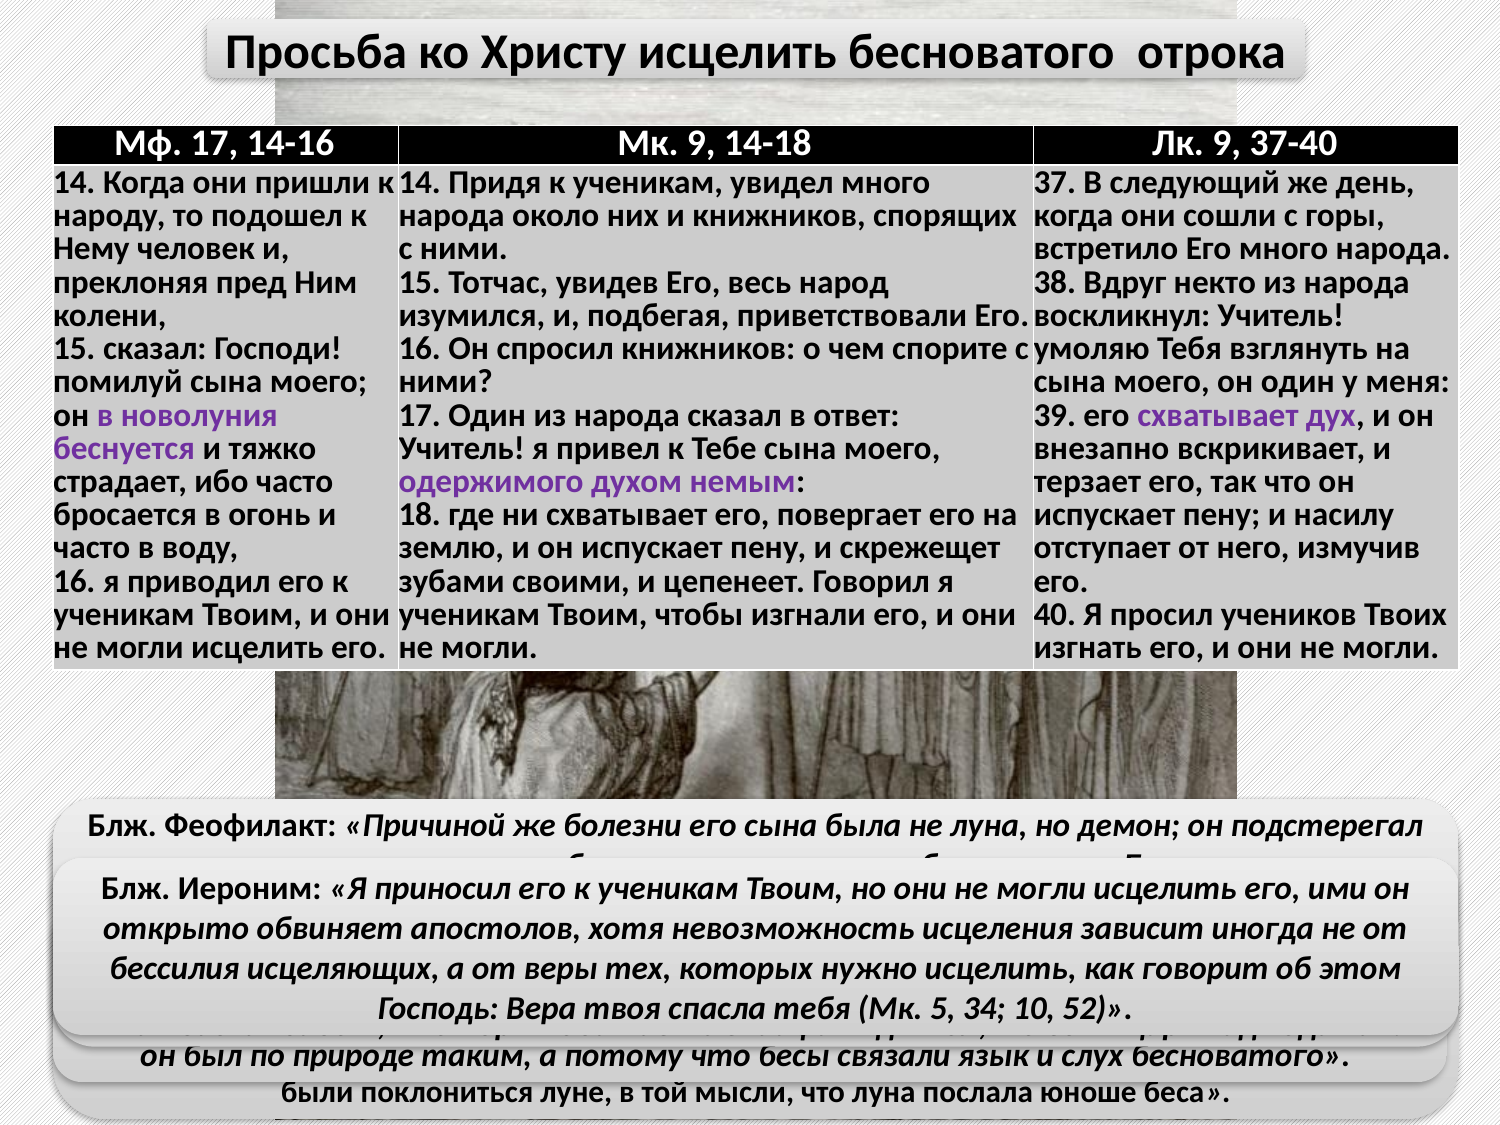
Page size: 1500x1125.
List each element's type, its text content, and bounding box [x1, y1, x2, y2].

text_box Блж. Иероним: «Я приносил его к ученикам Твоим, но они не могли исцелить его, ими он открыто обвиняет апостолов, хотя невозможность исцеления зависит иногда не от бессилия исцеляющих, а от веры тех, которых нужно исцелить, как говорит об этом Господь: Вера твоя спасла тебя (Мк. 5, 34; 10, 52)». [1241, 857, 1460, 1036]
text_box Просьба ко Христу исцелить бесноватого отрока [205, 18, 270, 79]
text_box Блж. Феофилакт: «Причиной же болезни его сына была не луна, но демон; он подстерегал полнолуние и тогда нападал на больного для того, чтобы творение Божие хулилось, как зловредное. Ты же пойми, что каждый безумный изменяется, по Писанию, как луна, являясь то великим в добродетели, то малым и ничтожным. Итак, он делается лунатиком и бросается то в огонь гнева и страсти, то в воду - в волны многочисленных житейских забот, в которых обитает левиафан - дьявол, то есть царь над водами». [1241, 797, 1460, 877]
text_box Блж. Феофилакт: «Множицею бо падает во огнь и множицею в воду…, так что если бы и тогда сила Божия не удержала беса, то он давно погубил бы его. Марк же (9; 17-25) говорит, что беснование это было соединено с глухотой и немотой; но не потому что он был по природе таким, а потому что бесы связали язык и слух бесноватого». [52, 1031, 270, 1083]
table_header Лк. 9, 37-40 [1241, 126, 1458, 164]
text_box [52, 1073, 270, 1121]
text_box Блж. Феофилакт: «Причиной же болезни его сына была не луна, но демон; он подстерегал полнолуние и тогда нападал на больного для того, чтобы творение Божие хулилось, как зловредное. Ты же пойми, что каждый безумный изменяется, по Писанию, как луна, являясь то великим в добродетели, то малым и ничтожным. Итак, он делается лунатиком и бросается то в огонь гнева и страсти, то в воду - в волны многочисленных житейских забот, в которых обитает левиафан - дьявол, то есть царь над водами». [52, 797, 270, 875]
table_cell 14. Когда они пришли к народу, то подошел к Нему человек и, преклоняя пред Ним колени, 15. сказал: Господи! помилуй сына моего; он в новолуния беснуется и тяжко страдает, ибо часто бросается в огонь и часто в воду, 16. я приводил его к ученикам Твоим, и они не могли исцелить его. [54, 166, 270, 669]
text_box Блж. Феофилакт: «Множицею бо падает во огнь и множицею в воду…, так что если бы и тогда сила Божия не удержала беса, то он давно погубил бы его. Марк же (9; 17-25) говорит, что беснование это было соединено с глухотой и немотой; но не потому что он был по природе таким, а потому что бесы связали язык и слух бесноватого». [1241, 1044, 1448, 1083]
text_box Просьба ко Христу исцелить бесноватого отрока [1241, 18, 1306, 79]
text_box Свт. Афанасий Великий: «В беснующихся на новы месяцы не луна причиною их умопомешательства. Луна создана не для того, чтобы делать зло и вредить человеческой природе, но чтобы содействовать в делах добрых и полезных.... не луна причиною умоповреждения, но злотворный и коварный диавол. Он злохудожен, и будучи не в состоянии иным способом довести до обоготворения тварей, или принудить людей к деланию идолов, наблюдает новомесячие луны, и когда бывает ей пятый день, делает, что страждущий падучею болезнию вопит, точит пену, кидается в огонь или в воду, чтобы родители больного, или братья, или родные, принуждены тем были поклониться луне, в той мысли, что луна послала юноше беса». [1241, 1029, 1460, 1121]
picture [275, 0, 1237, 1120]
text_box Блж. Иероним: «Я приносил его к ученикам Твоим, но они не могли исцелить его, ими он открыто обвиняет апостолов, хотя невозможность исцеления зависит иногда не от бессилия исцеляющих, а от веры тех, которых нужно исцелить, как говорит об этом Господь: Вера твоя спасла тебя (Мк. 5, 34; 10, 52)». [52, 857, 270, 1036]
table_header Мф. 17, 14-16 [54, 126, 270, 164]
table_cell 37. В следующий же день, когда они сошли с горы, встретило Его много народа. 38. Вдруг некто из народа воскликнул: Учитель! умоляю Тебя взглянуть на сына моего, он один у меня: 39. его схватывает дух, и он внезапно вскрикивает, и терзает его, так что он испускает пену; и насилу отступает от него, измучив его. 40. Я просил учеников Твоих изгнать его, и они не могли. [1241, 166, 1458, 669]
